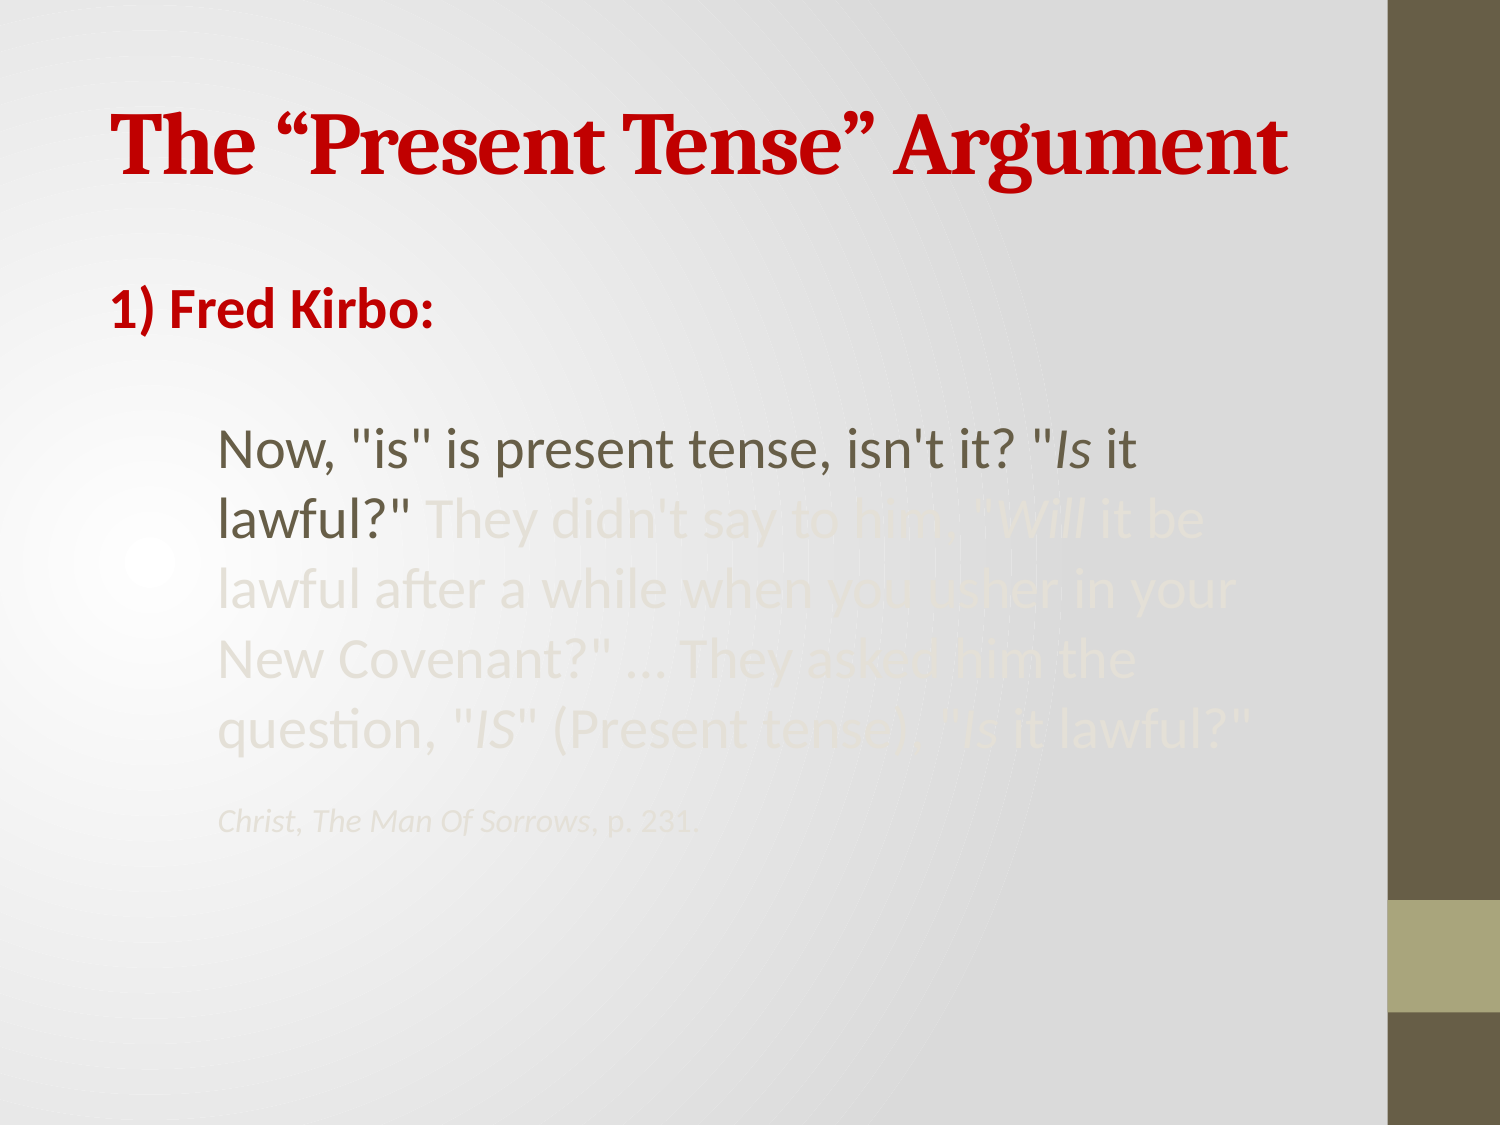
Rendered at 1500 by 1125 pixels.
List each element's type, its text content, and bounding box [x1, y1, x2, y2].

title The “Present Tense” Argument [75, 45, 1325, 233]
list 1) Fred Kirbo: Now, "is" is present tense, isn't it? "Is it lawful?" They didn't say to him, "Will it be lawful after a while when you usher in your New Covenant?" … They asked him the question, "IS" (Present tense), "Is it lawful?" Christ, The Man Of Sorrows, p. 231. [75, 262, 1325, 1050]
